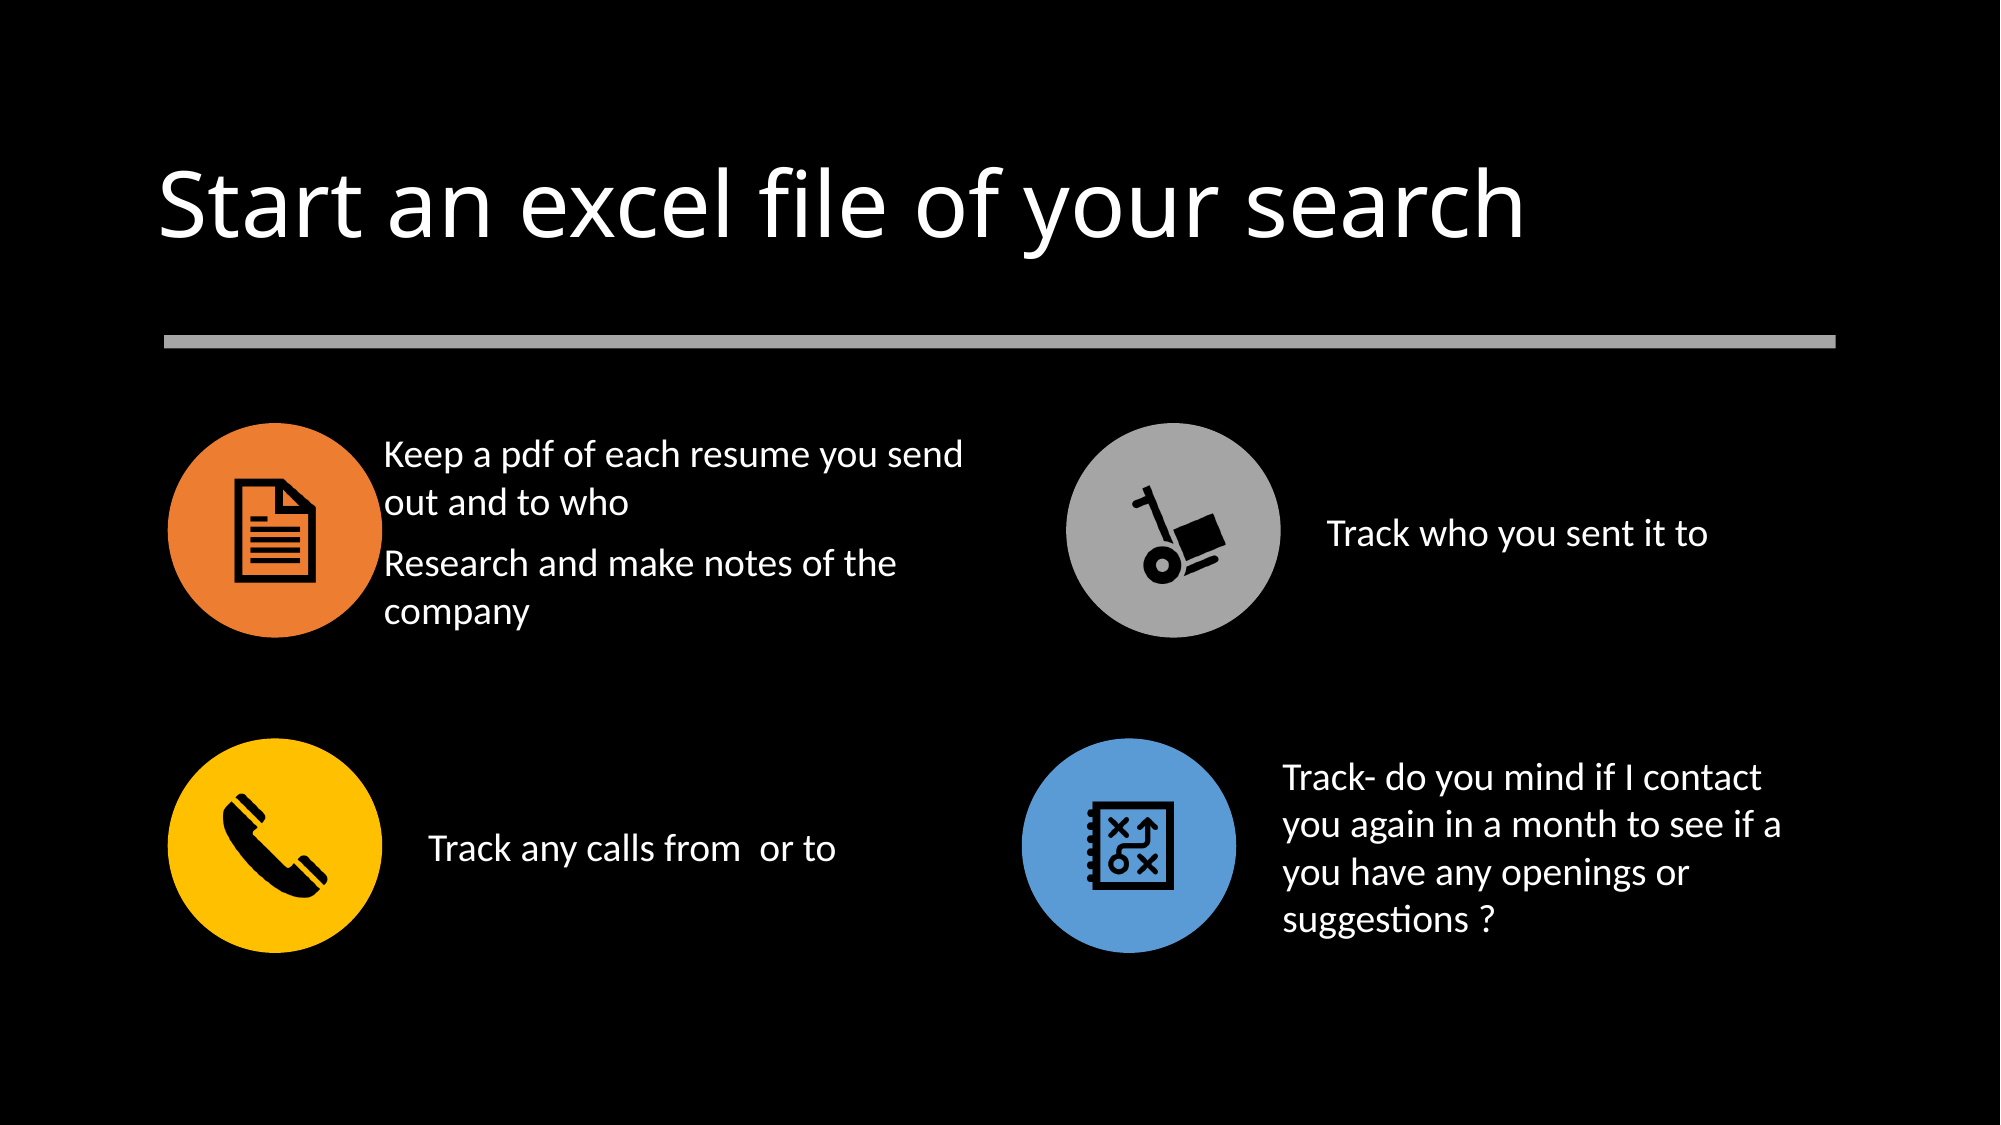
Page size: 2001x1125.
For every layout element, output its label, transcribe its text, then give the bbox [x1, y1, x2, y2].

text_box [163, 334, 1837, 349]
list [164, 391, 1836, 985]
title Start an excel file of your search [142, 99, 1858, 317]
